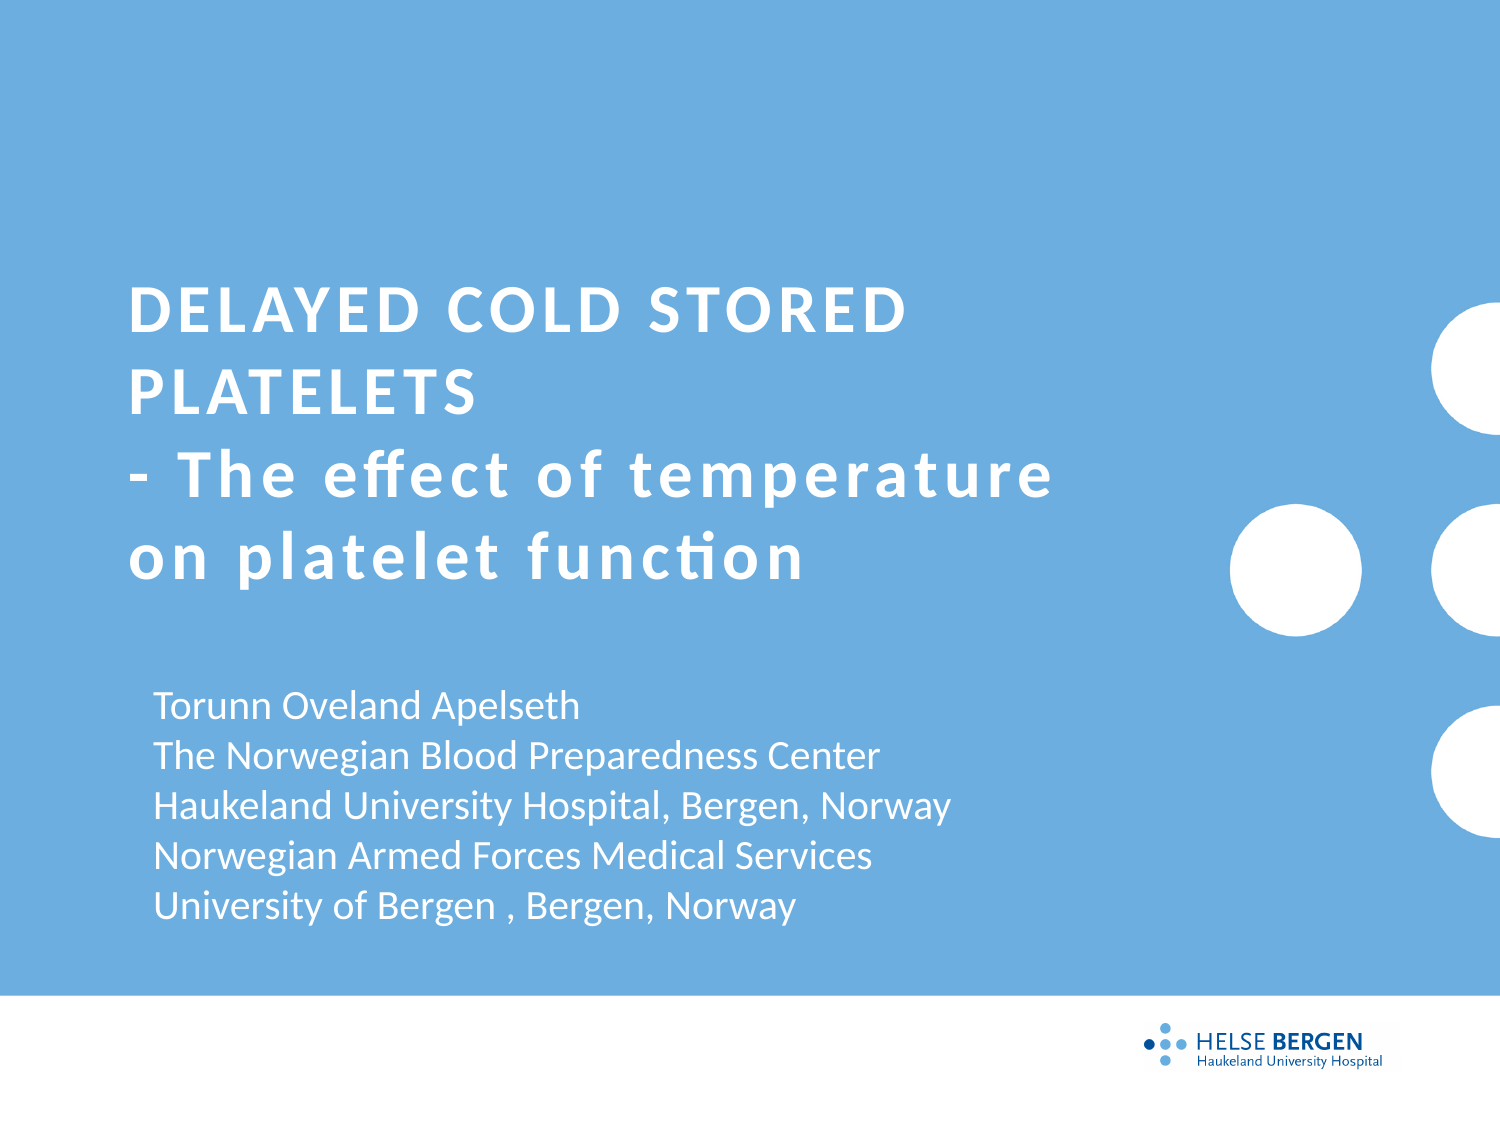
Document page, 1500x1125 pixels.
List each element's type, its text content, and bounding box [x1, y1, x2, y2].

title Delayed cold stored platelets - The effect of temperature on platelet function [113, 252, 1182, 601]
picture [0, 0, 1500, 1072]
text_box Torunn Oveland Apelseth The Norwegian Blood Preparedness Center Haukeland University Hospital, Bergen, Norway Norwegian Armed Forces Medical Services University of Bergen , Bergen, Norway [138, 670, 1118, 936]
